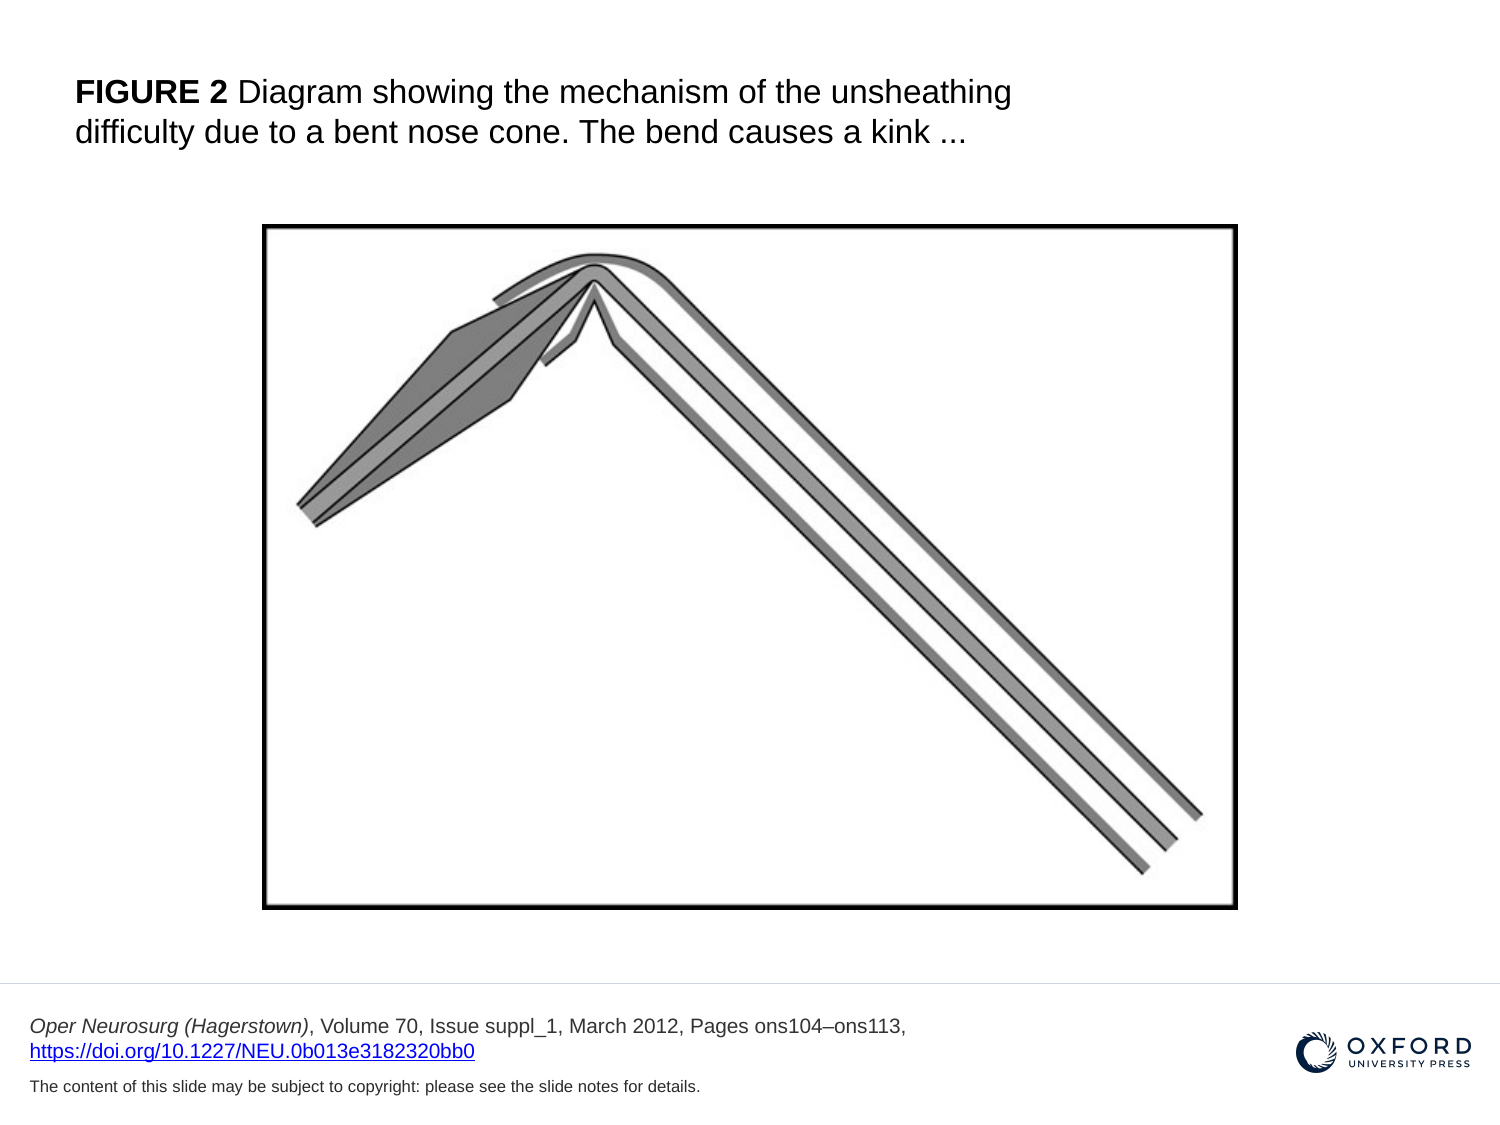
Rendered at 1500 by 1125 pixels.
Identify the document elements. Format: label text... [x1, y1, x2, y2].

title FIGURE 2 Diagram showing the mechanism of the unsheathing difficulty due to a bent nose cone. The bend causes a kink ... [75, 69, 1078, 171]
footer Oper Neurosurg (Hagerstown), Volume 70, Issue suppl_1, March 2012, Pages ons104–ons113, https://doi.org/10.1227/NEU.0b013e3182320bb0 The content of this slide may be subject to copyright: please see the slide notes for details. [0, 983, 1260, 1125]
picture [1296, 1032, 1471, 1073]
picture [262, 224, 1238, 910]
